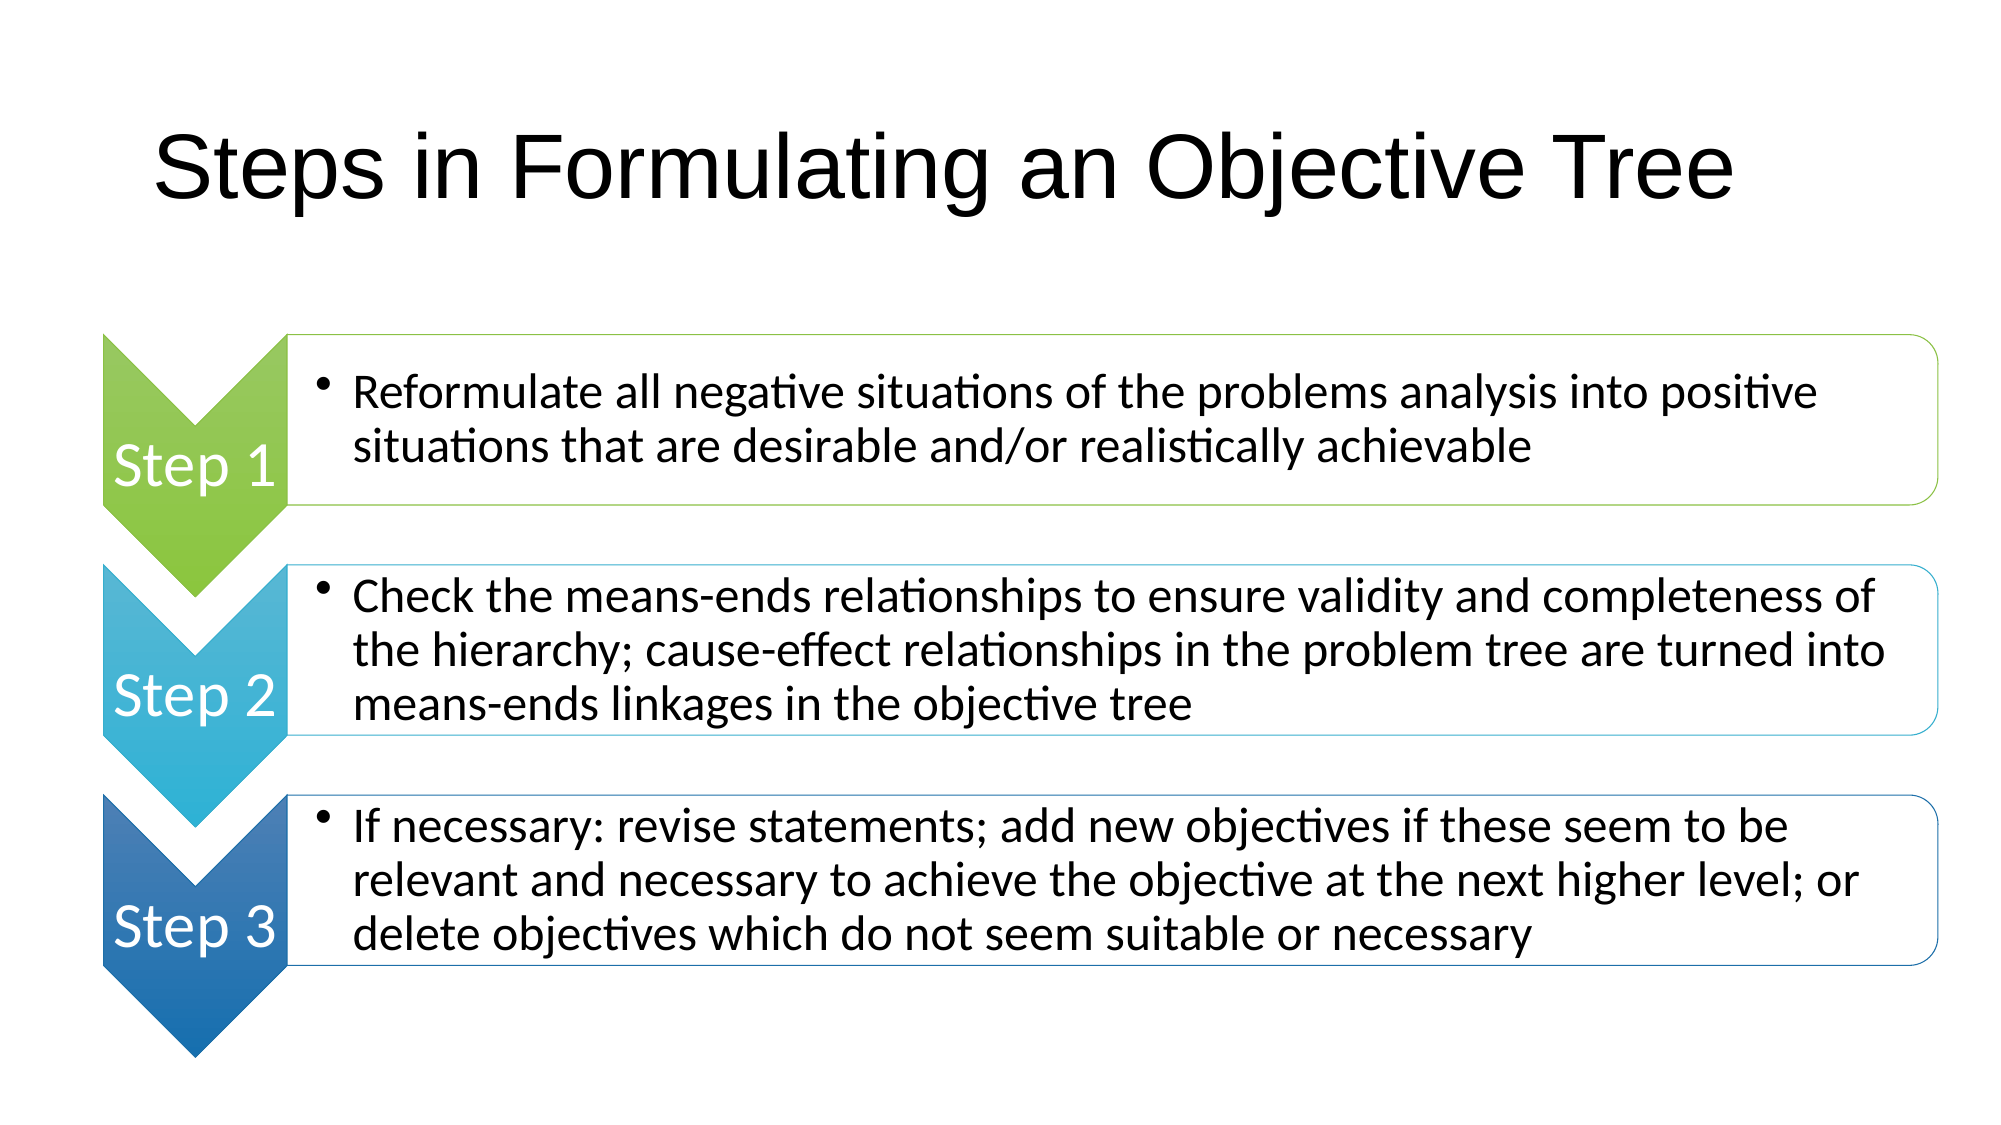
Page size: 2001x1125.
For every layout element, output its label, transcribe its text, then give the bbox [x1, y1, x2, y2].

title Steps in Formulating an Objective Tree [137, 59, 1863, 278]
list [103, 333, 1938, 1058]
